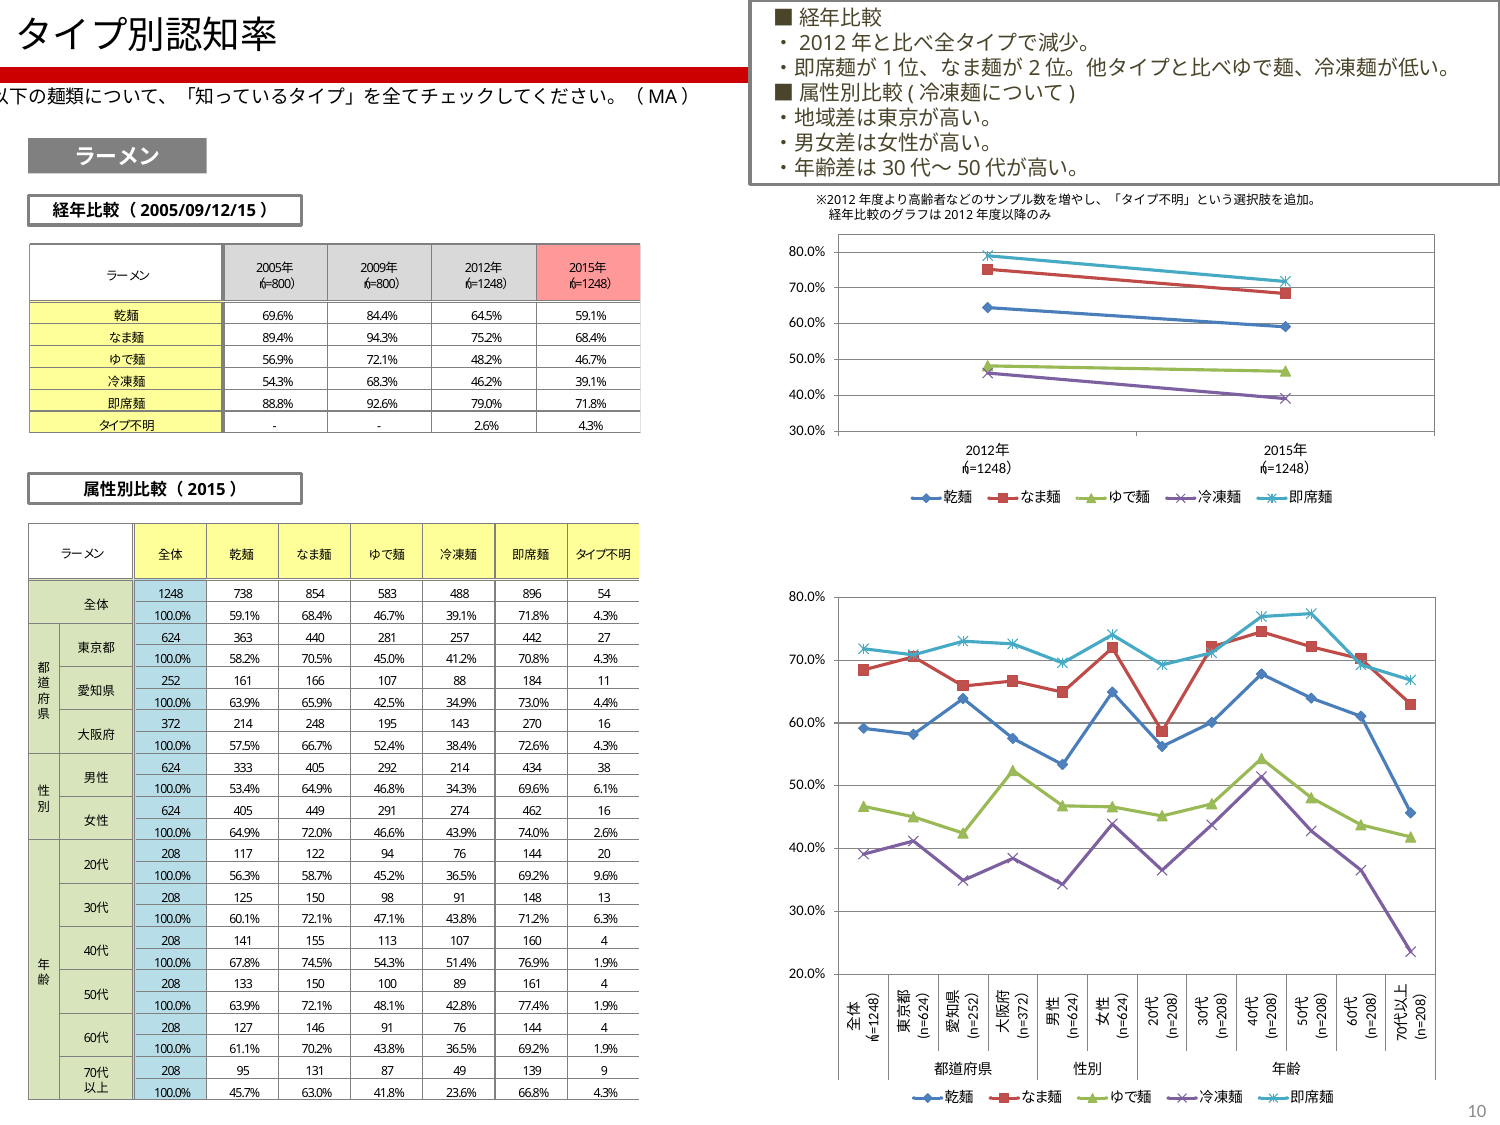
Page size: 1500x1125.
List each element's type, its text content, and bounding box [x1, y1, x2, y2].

picture [776, 224, 1468, 512]
text_box 属性別比較（2015） [26, 472, 304, 505]
picture [777, 566, 1469, 1081]
text_box ラーメン [26, 136, 209, 176]
text_box Q：以下の麺類について、「知っているタイプ」を全てチェックしてください。（MA） [0, 77, 716, 115]
text_box ■経年比較 ・2012年と比べ全タイプで減少。 ・即席麺が1位、なま麺が2位。他タイプと比べゆで麺、冷凍麺が低い。 ■属性別比較(冷凍麺について) ・地域差は東京が高い。 ・男女差は女性が高い。 ・年齢差は30代～50代が高い。 [748, 0, 1500, 186]
picture [29, 243, 642, 434]
slide_number 9 [1446, 1094, 1500, 1125]
text_box 経年比較（2005/09/12/15） [26, 193, 304, 227]
title タイプ別認知率 [0, 1, 748, 67]
text_box ※2012年度より高齢者などのサンプル数を増やし、「タイプ不明」という選択肢を追加。 経年比較のグラフは2012年度以降のみ [801, 186, 1336, 223]
picture [27, 522, 641, 1101]
picture [778, 1085, 1469, 1112]
